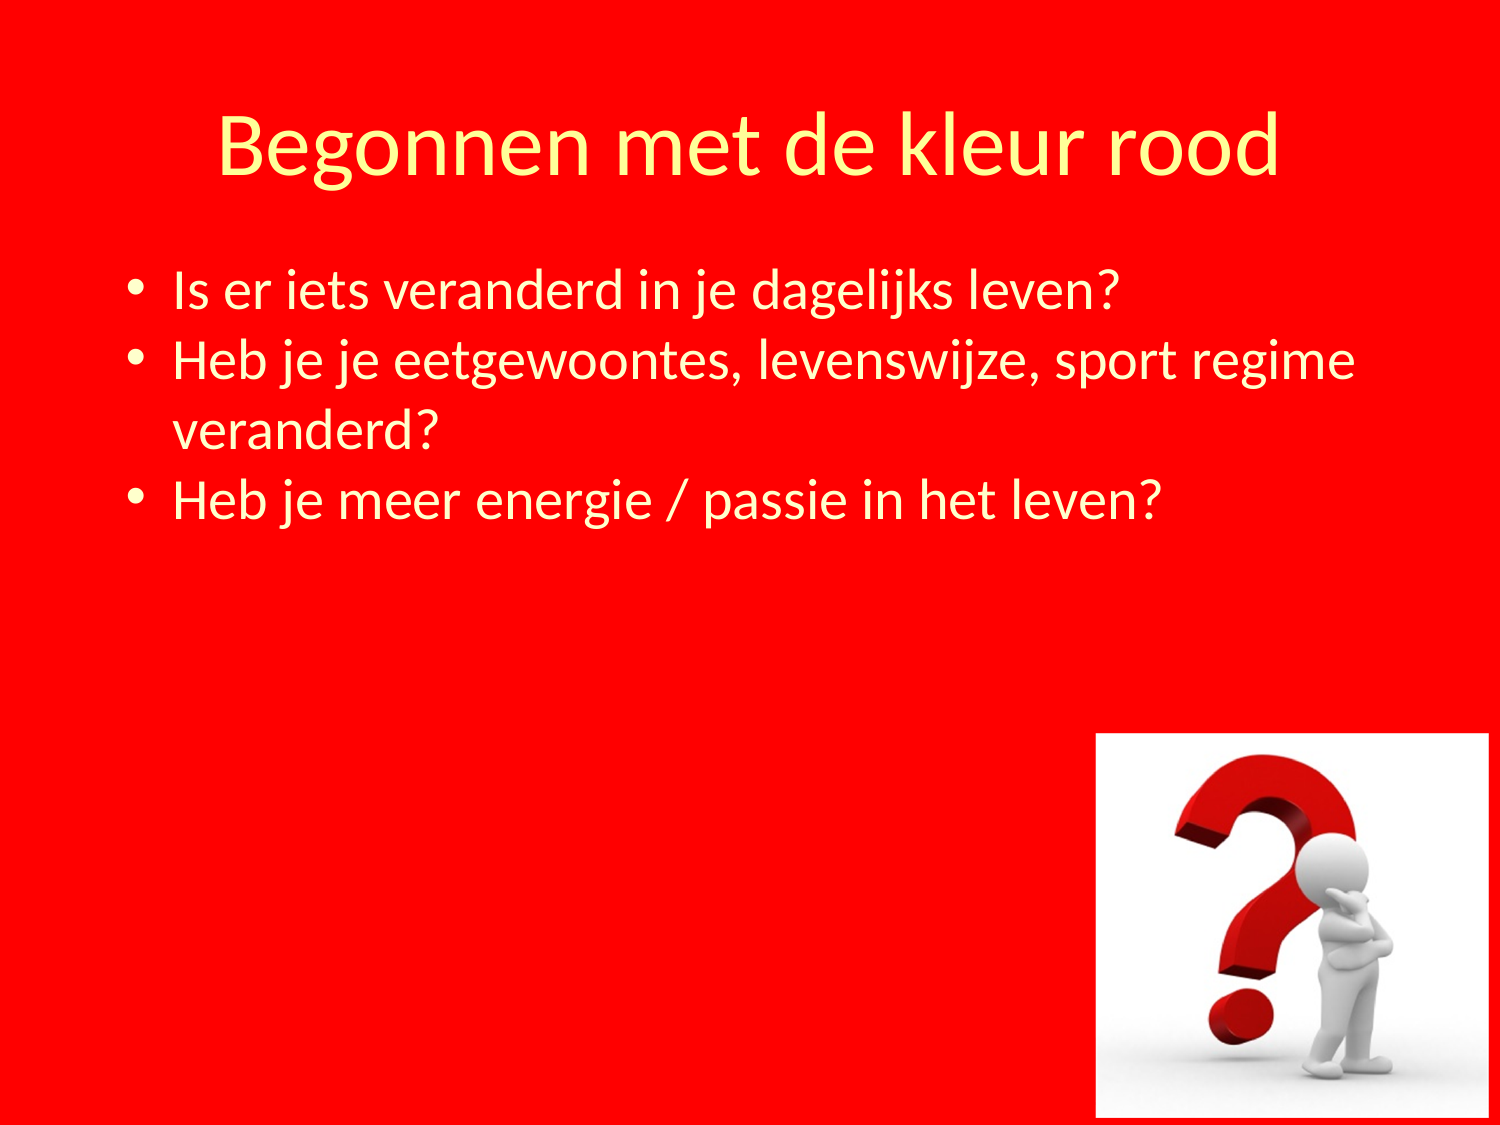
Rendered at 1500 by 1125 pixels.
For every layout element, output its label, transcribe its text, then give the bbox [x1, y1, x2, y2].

title Begonnen met de kleur rood [75, 45, 1425, 233]
picture [935, 733, 1500, 1118]
text_box Is er iets veranderd in je dagelijks leven? Heb je je eetgewoontes, levenswijze, sport regime veranderd? Heb je meer energie / passie in het leven? [110, 243, 1447, 539]
